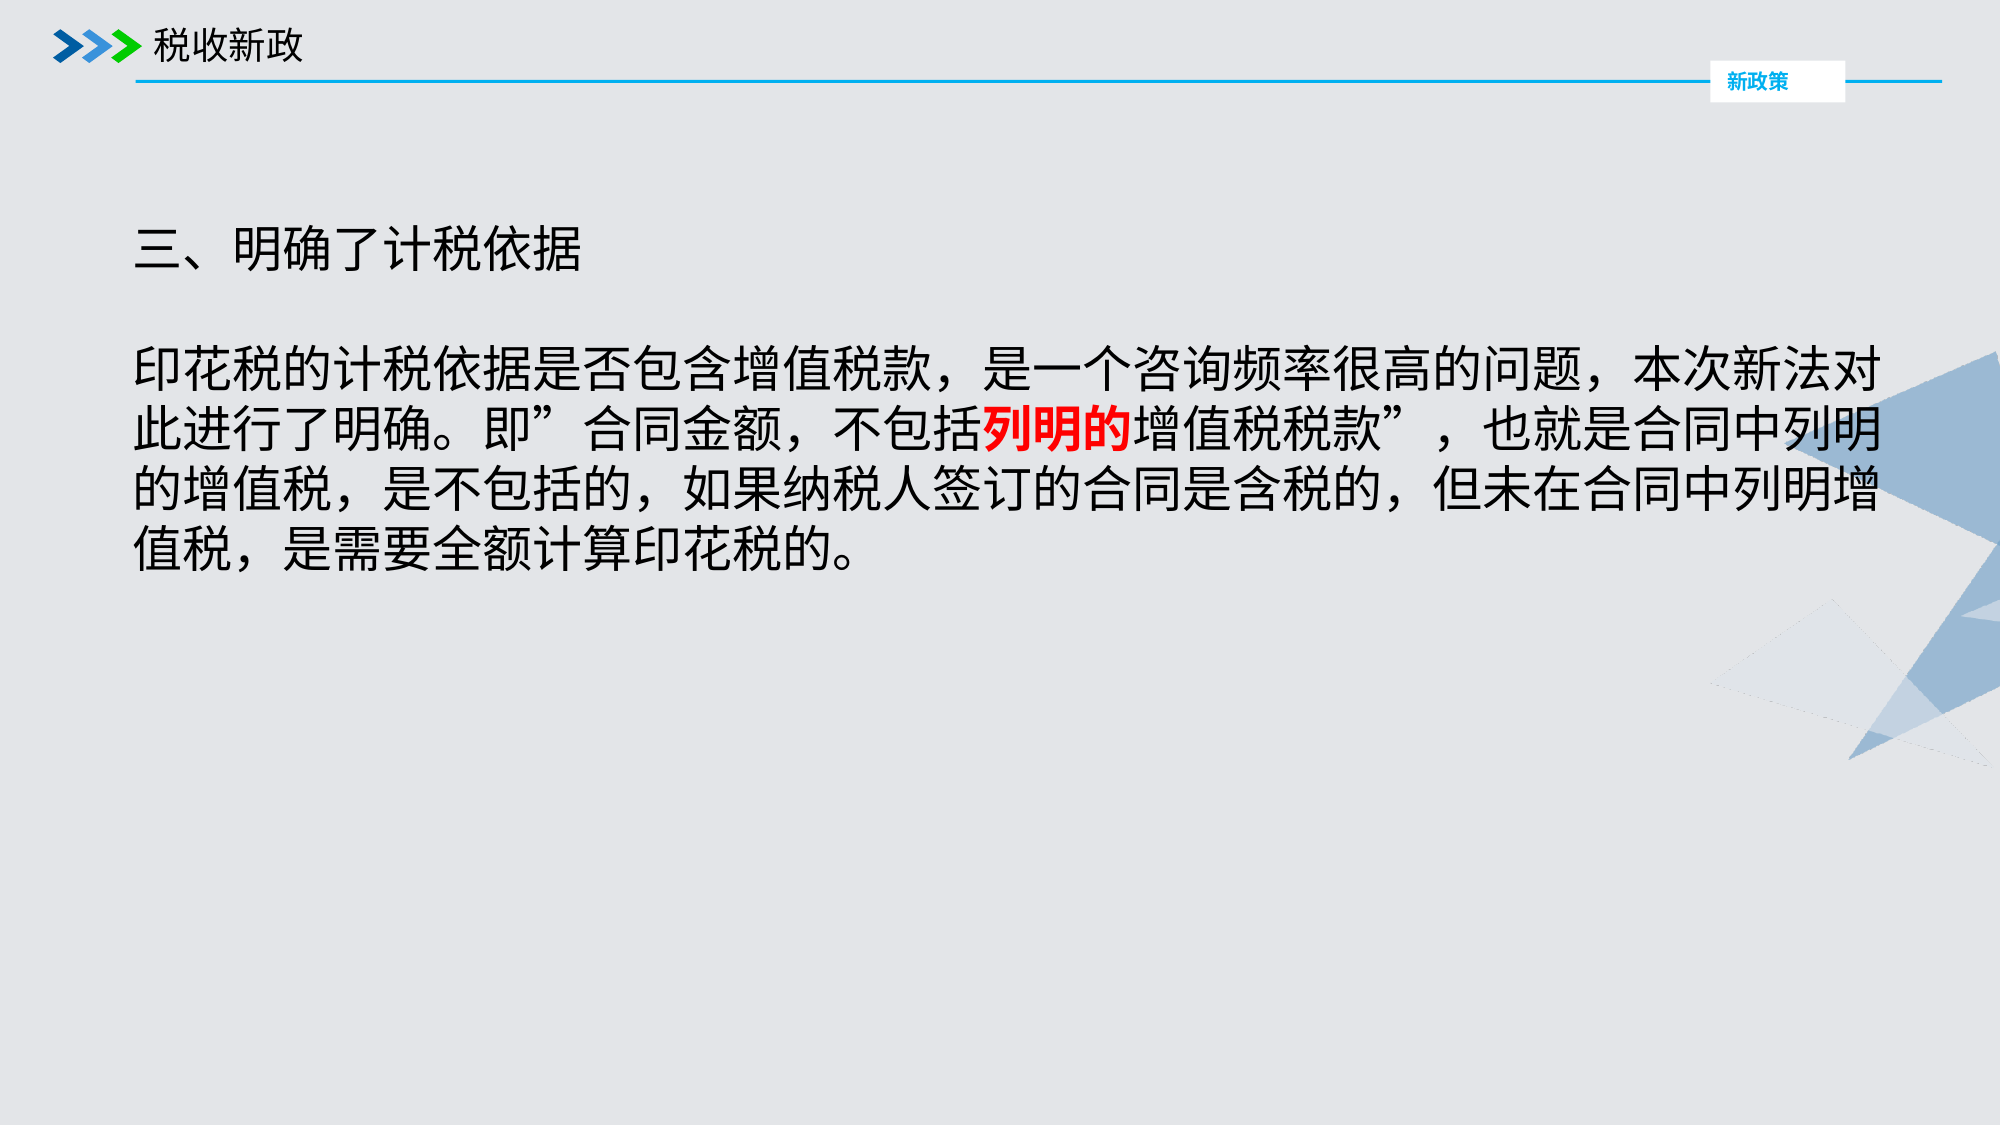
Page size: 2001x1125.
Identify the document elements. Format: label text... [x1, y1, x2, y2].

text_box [52, 13, 1943, 103]
list 三、明确了计税依据 印花税的计税依据是否包含增值税款，是一个咨询频率很高的问题，本次新法对此进行了明确。即”合同金额，不包括列明的增值税税款”，也就是合同中列明的增值税，是不包括的，如果纳税人签订的合同是含税的，但未在合同中列明增值税，是需要全额计算印花税的。 [117, 210, 1907, 766]
picture [1407, 229, 2000, 896]
